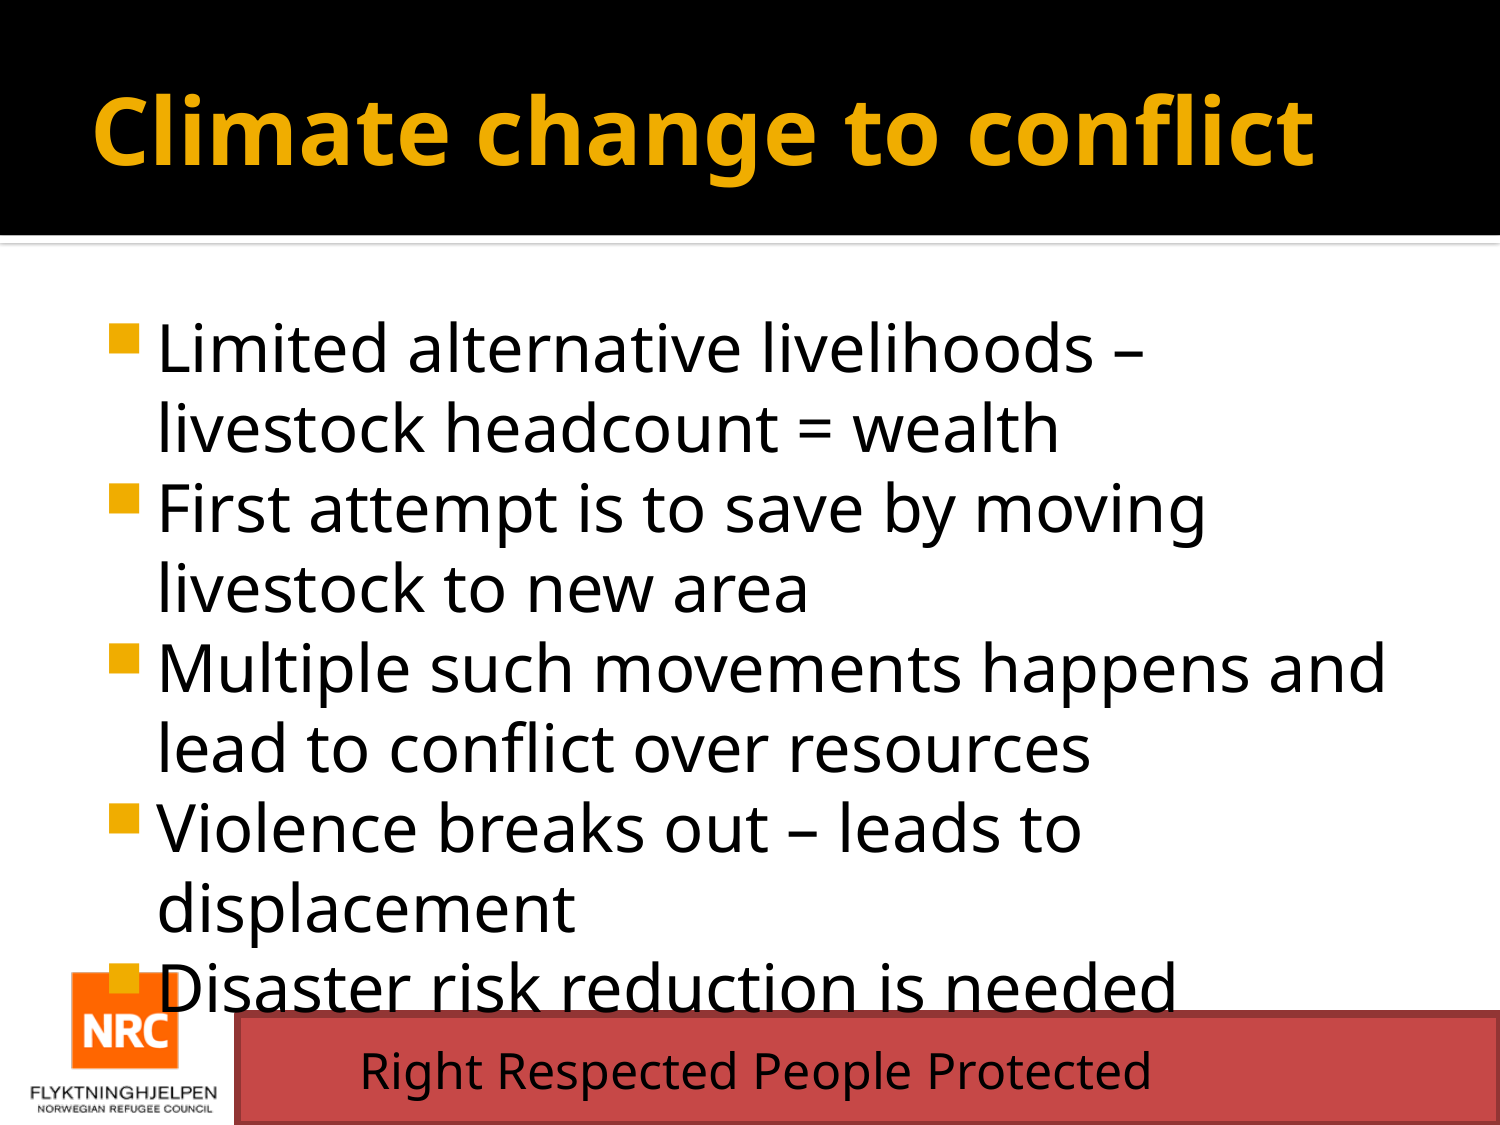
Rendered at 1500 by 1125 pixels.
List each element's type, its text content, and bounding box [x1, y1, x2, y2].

list Limited alternative livelihoods – livestock headcount = wealth First attempt is to save by moving livestock to new area Multiple such movements happens and lead to conflict over resources Violence breaks out – leads to displacement Disaster risk reduction is needed [75, 291, 1425, 1050]
title Climate change to conflict [75, 25, 1425, 231]
picture [0, 953, 234, 1125]
